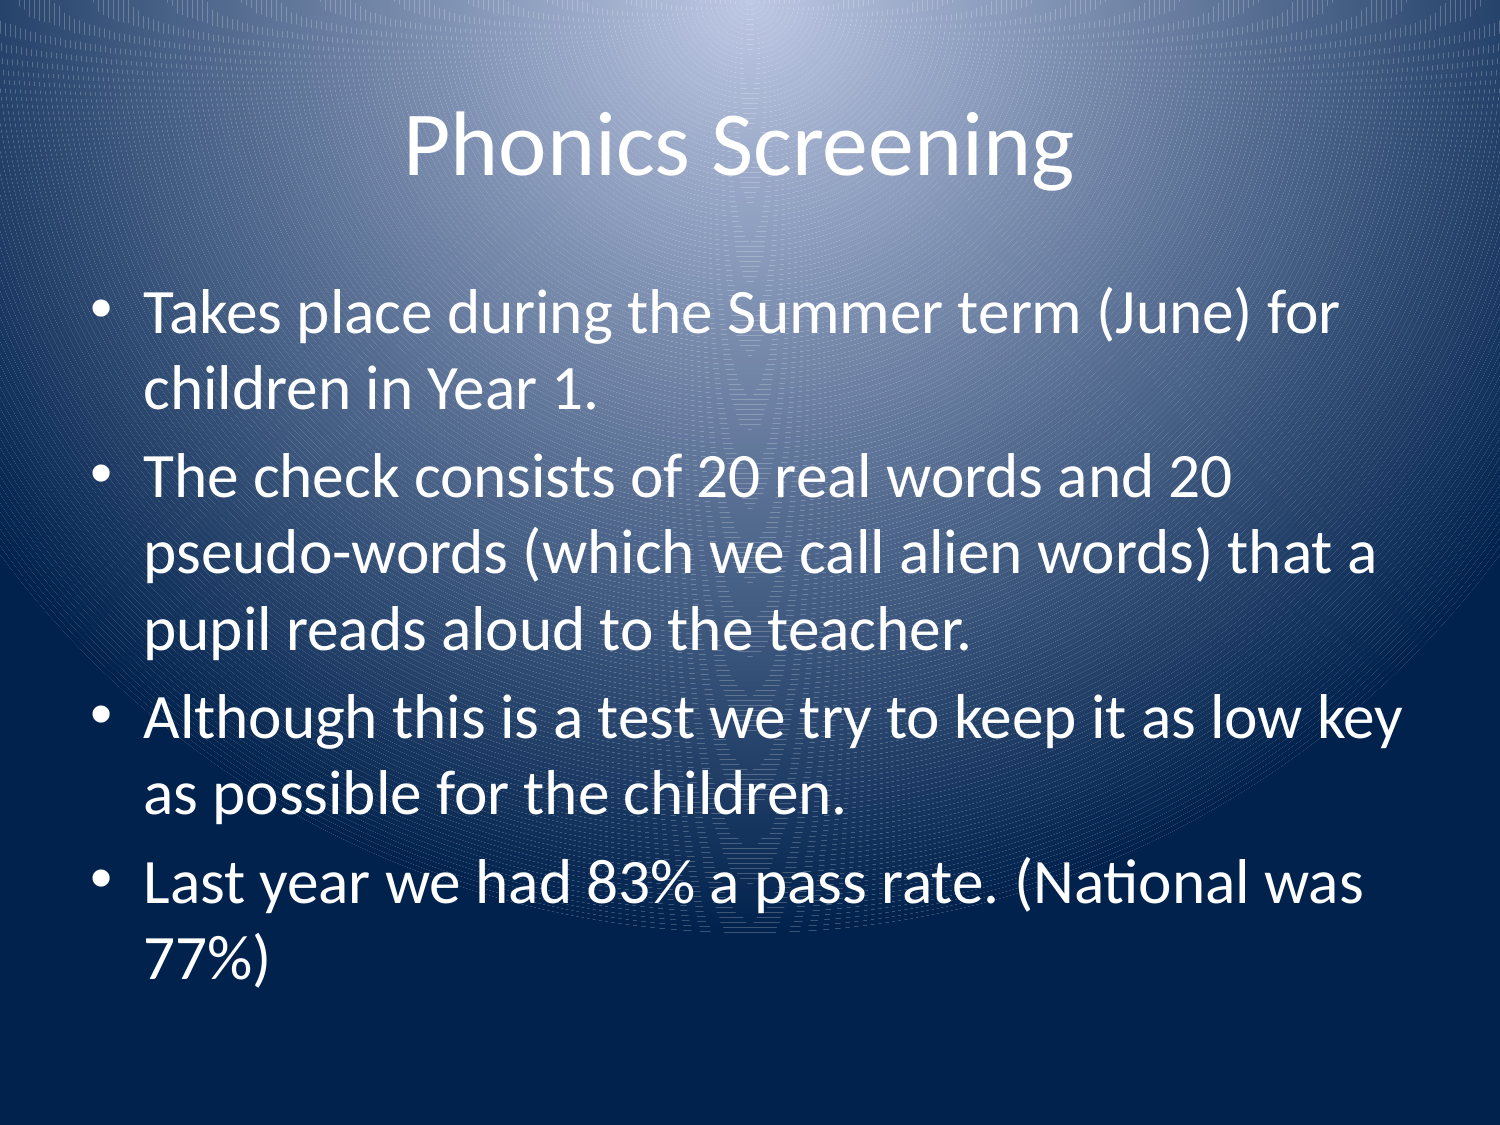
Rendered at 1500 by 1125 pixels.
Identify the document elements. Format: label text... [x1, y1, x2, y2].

list Takes place during the Summer term (June) for children in Year 1. The check consists of 20 real words and 20 pseudo-words (which we call alien words) that a pupil reads aloud to the teacher. Although this is a test we try to keep it as low key as possible for the children. Last year we had 83% a pass rate. (National was 77%) [75, 262, 1425, 1005]
title Phonics Screening [75, 45, 1425, 233]
